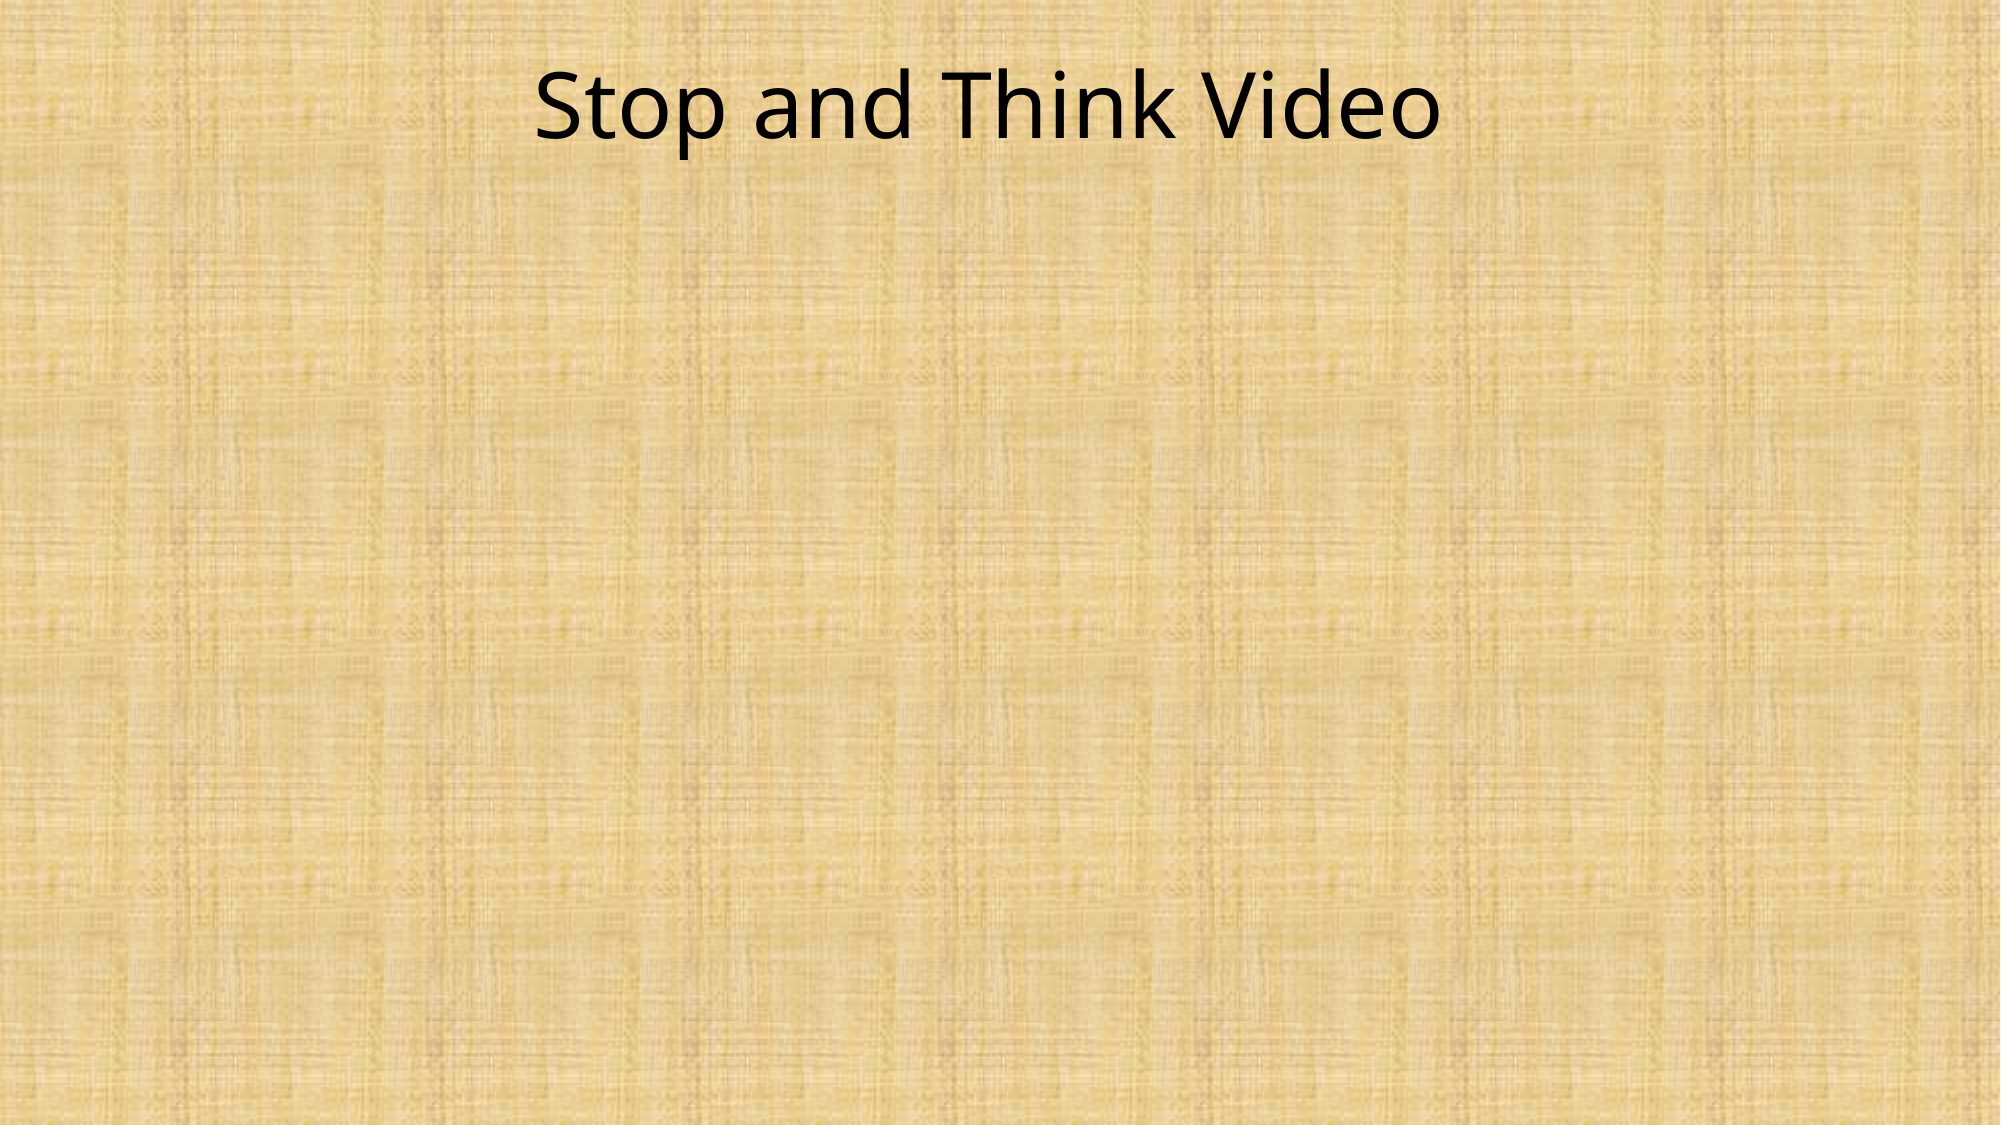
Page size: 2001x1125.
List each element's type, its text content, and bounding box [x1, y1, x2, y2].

picture [0, 0, 2001, 1125]
title Stop and Think Video [127, 0, 1852, 218]
